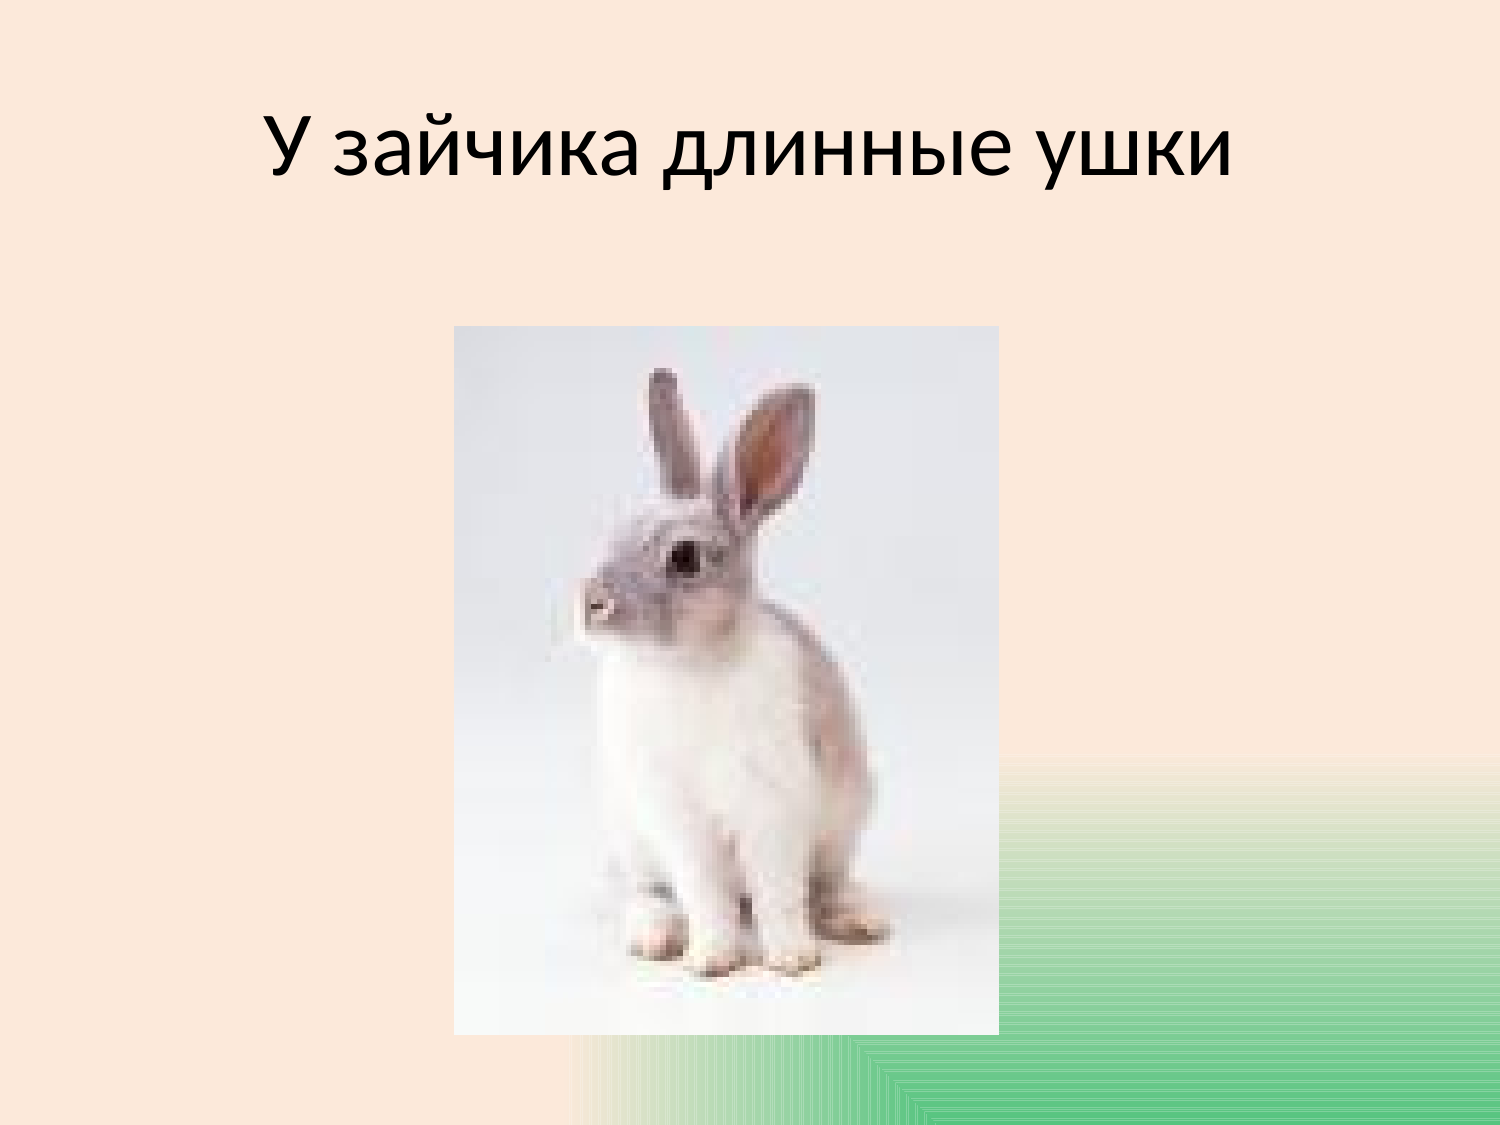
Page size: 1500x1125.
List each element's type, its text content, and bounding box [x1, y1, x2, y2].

title У зайчика длинные ушки [75, 45, 1425, 233]
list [454, 326, 999, 1036]
